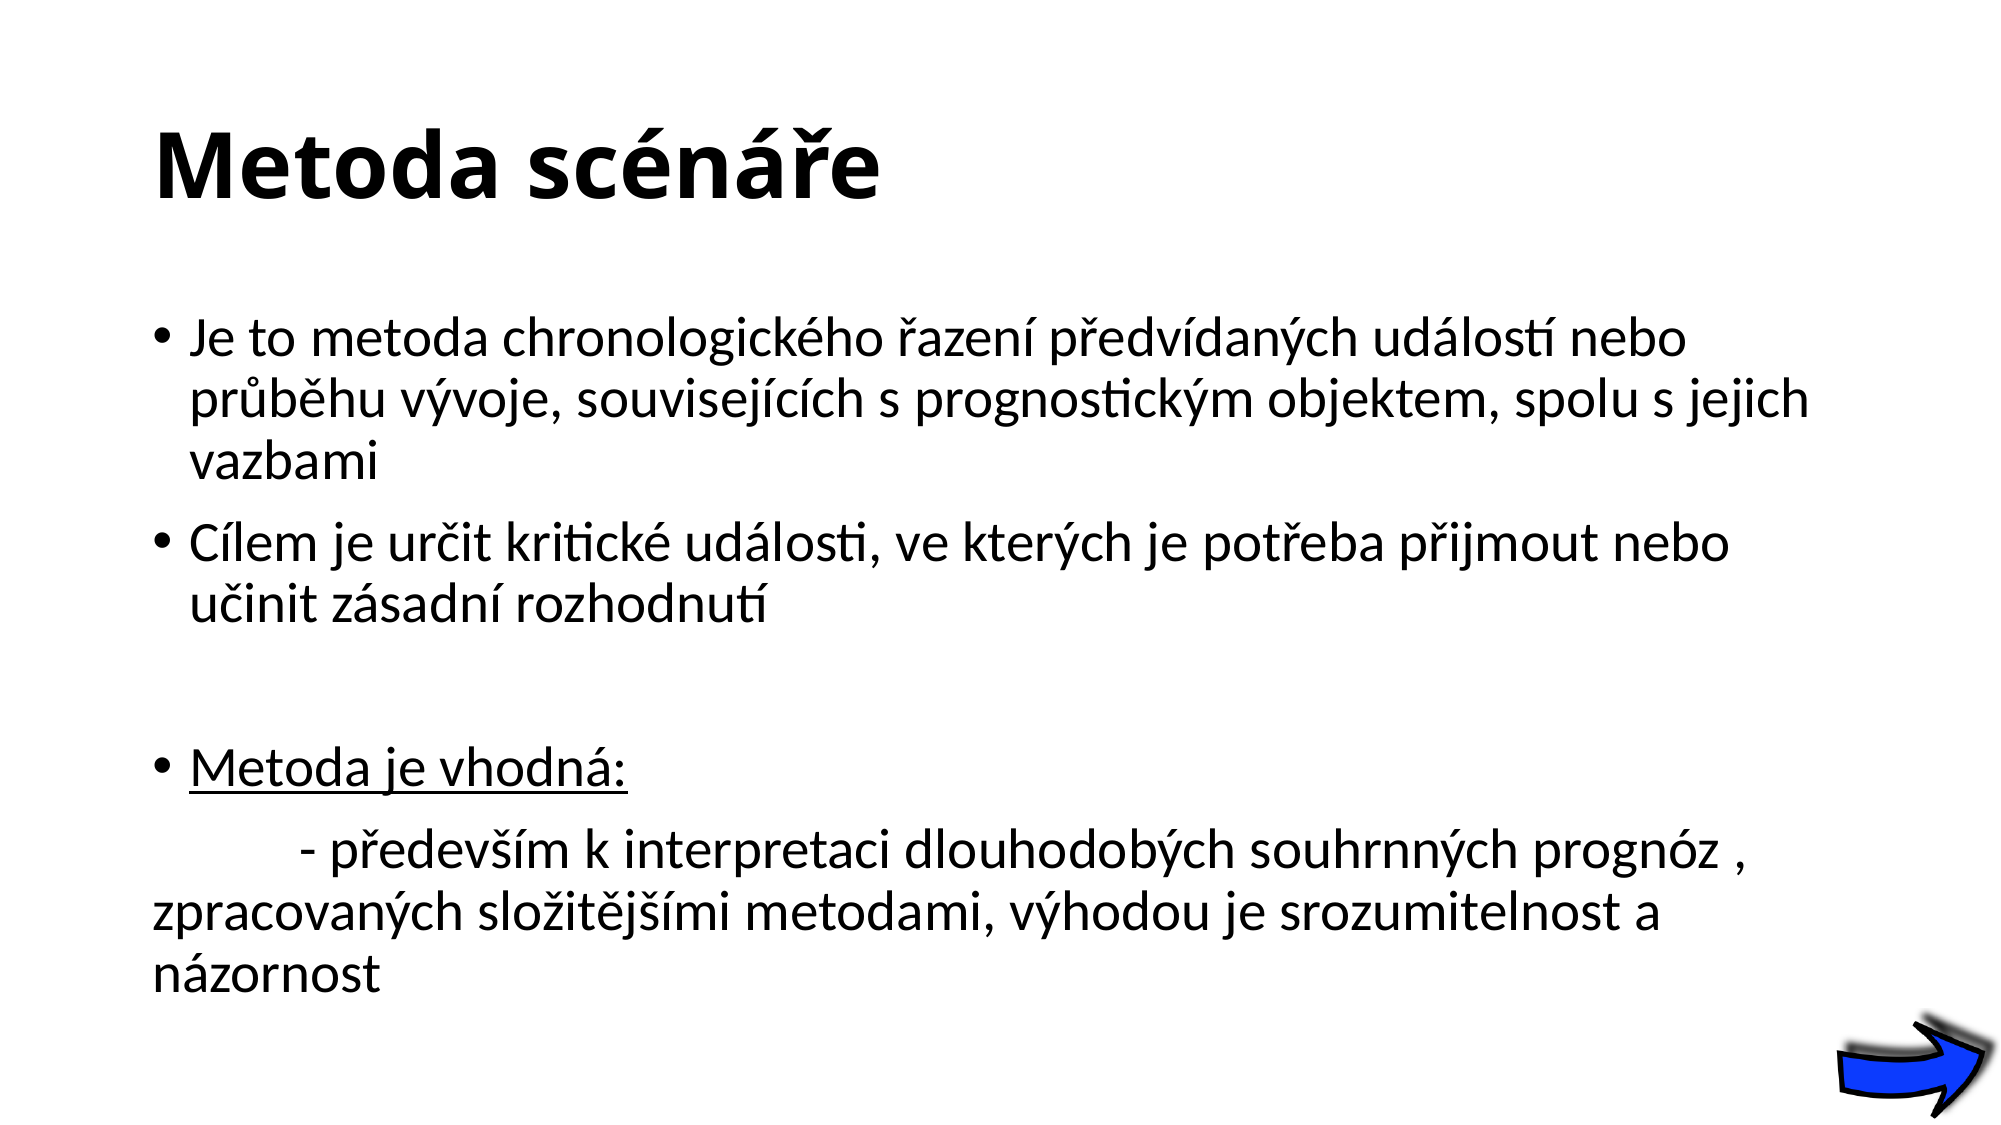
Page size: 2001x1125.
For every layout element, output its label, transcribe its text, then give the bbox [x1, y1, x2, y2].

list Je to metoda chronologického řazení předvídaných událostí nebo průběhu vývoje, souvisejících s prognostickým objektem, spolu s jejich vazbami Cílem je určit kritické události, ve kterých je potřeba přijmout nebo učinit zásadní rozhodnutí Metoda je vhodná: - především k interpretaci dlouhodobých souhrnných prognóz , zpracovaných složitějšími metodami, výhodou je srozumitelnost a názornost [137, 299, 1863, 1014]
picture [1833, 1008, 2000, 1121]
title Metoda scénáře [137, 59, 1863, 278]
